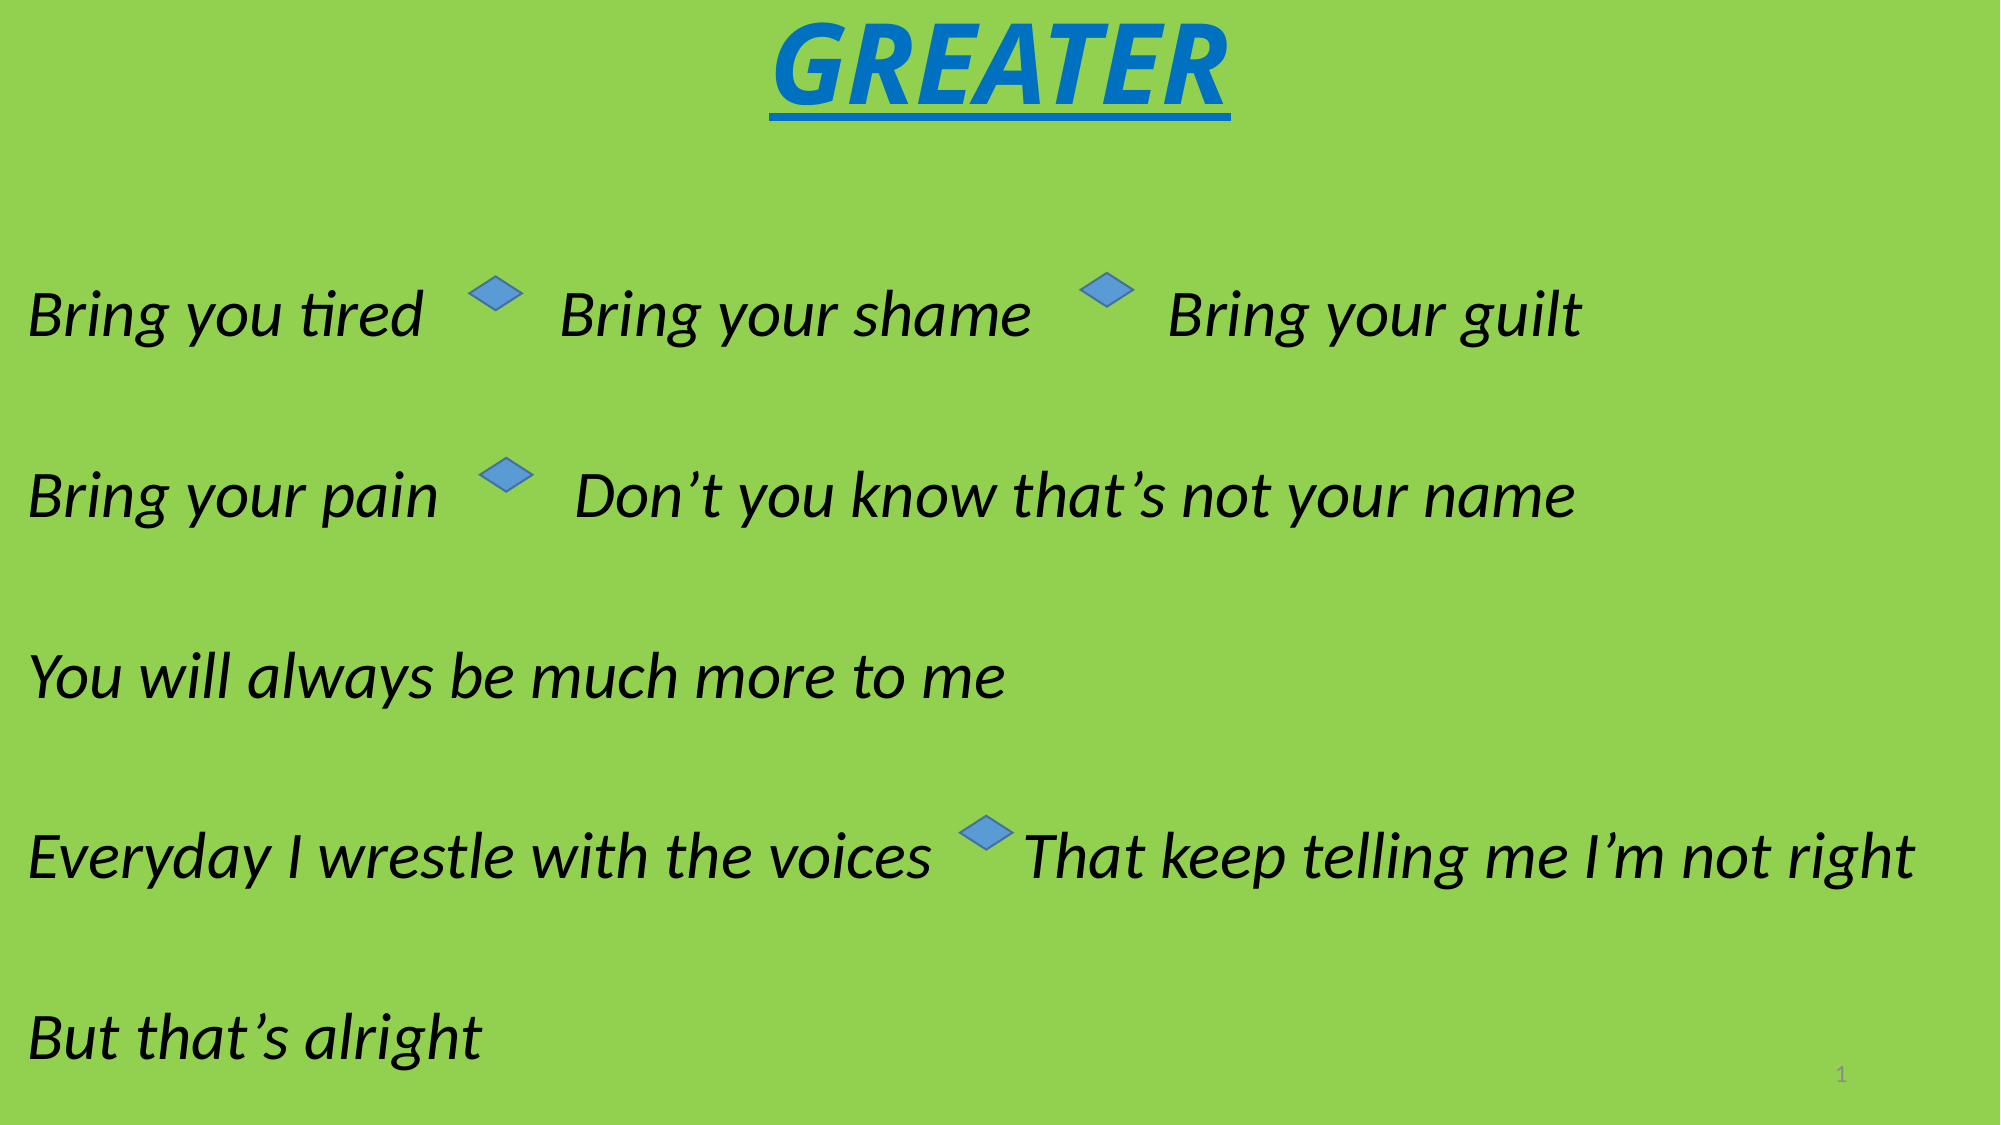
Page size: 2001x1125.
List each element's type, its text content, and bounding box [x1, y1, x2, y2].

text_box [1078, 271, 1136, 308]
text_box [958, 814, 1015, 851]
text_box [478, 456, 535, 493]
slide_number 1 [1412, 1042, 1863, 1103]
text_box [467, 275, 524, 312]
title GREATER [0, 0, 2000, 295]
list Bring you tired Bring your shame Bring your guilt Bring your pain Don’t you know that’s not your name You will always be much more to me Everyday I wrestle with the voices That keep telling me I’m not right But that’s alright [12, 182, 1960, 1110]
